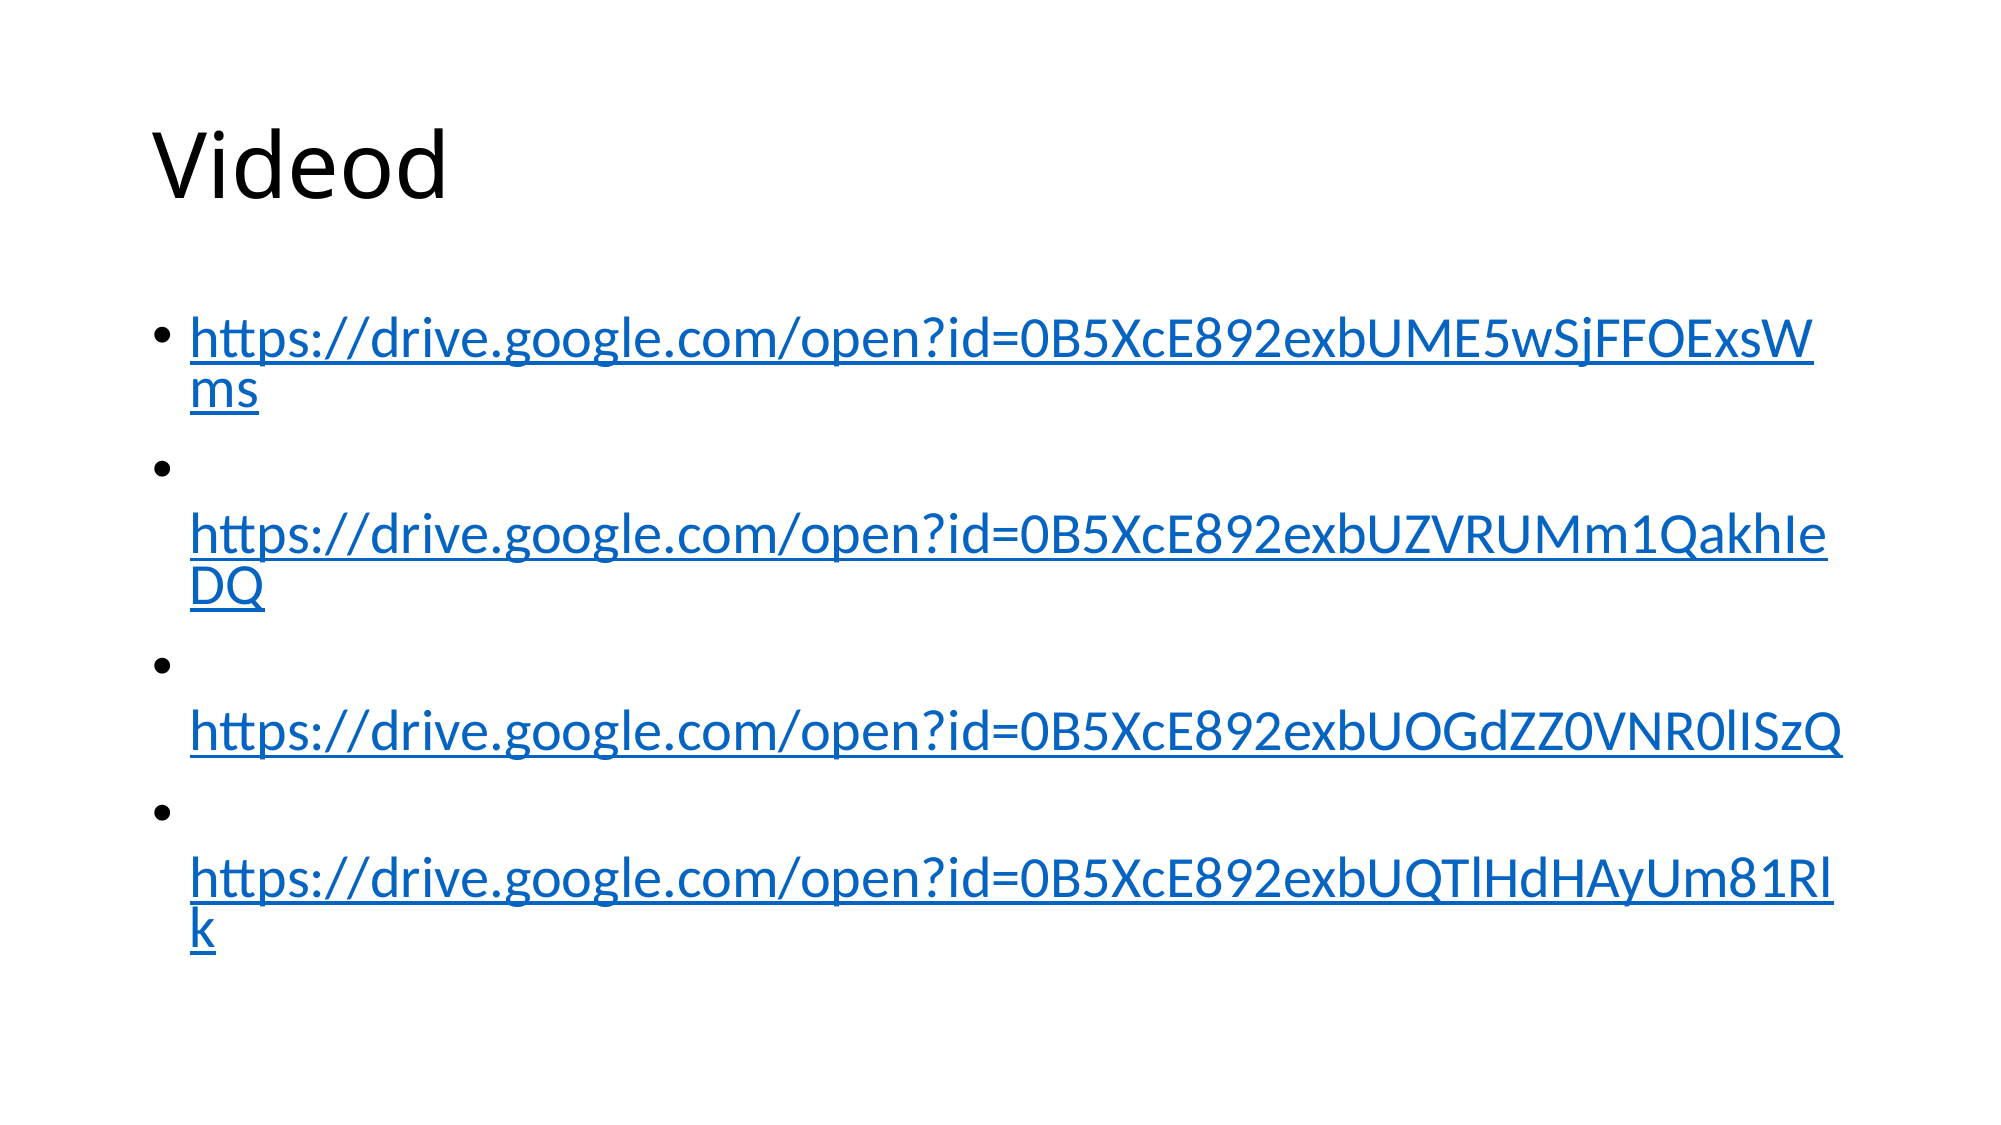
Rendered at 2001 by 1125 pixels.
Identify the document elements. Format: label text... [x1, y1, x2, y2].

list https://drive.google.com/open?id=0B5XcE892exbUME5wSjFFOExsWms https://drive.google.com/open?id=0B5XcE892exbUZVRUMm1QakhIeDQ https://drive.google.com/open?id=0B5XcE892exbUOGdZZ0VNR0lISzQ https://drive.google.com/open?id=0B5XcE892exbUQTlHdHAyUm81Rlk [137, 299, 1863, 1014]
title Videod [137, 59, 1863, 278]
